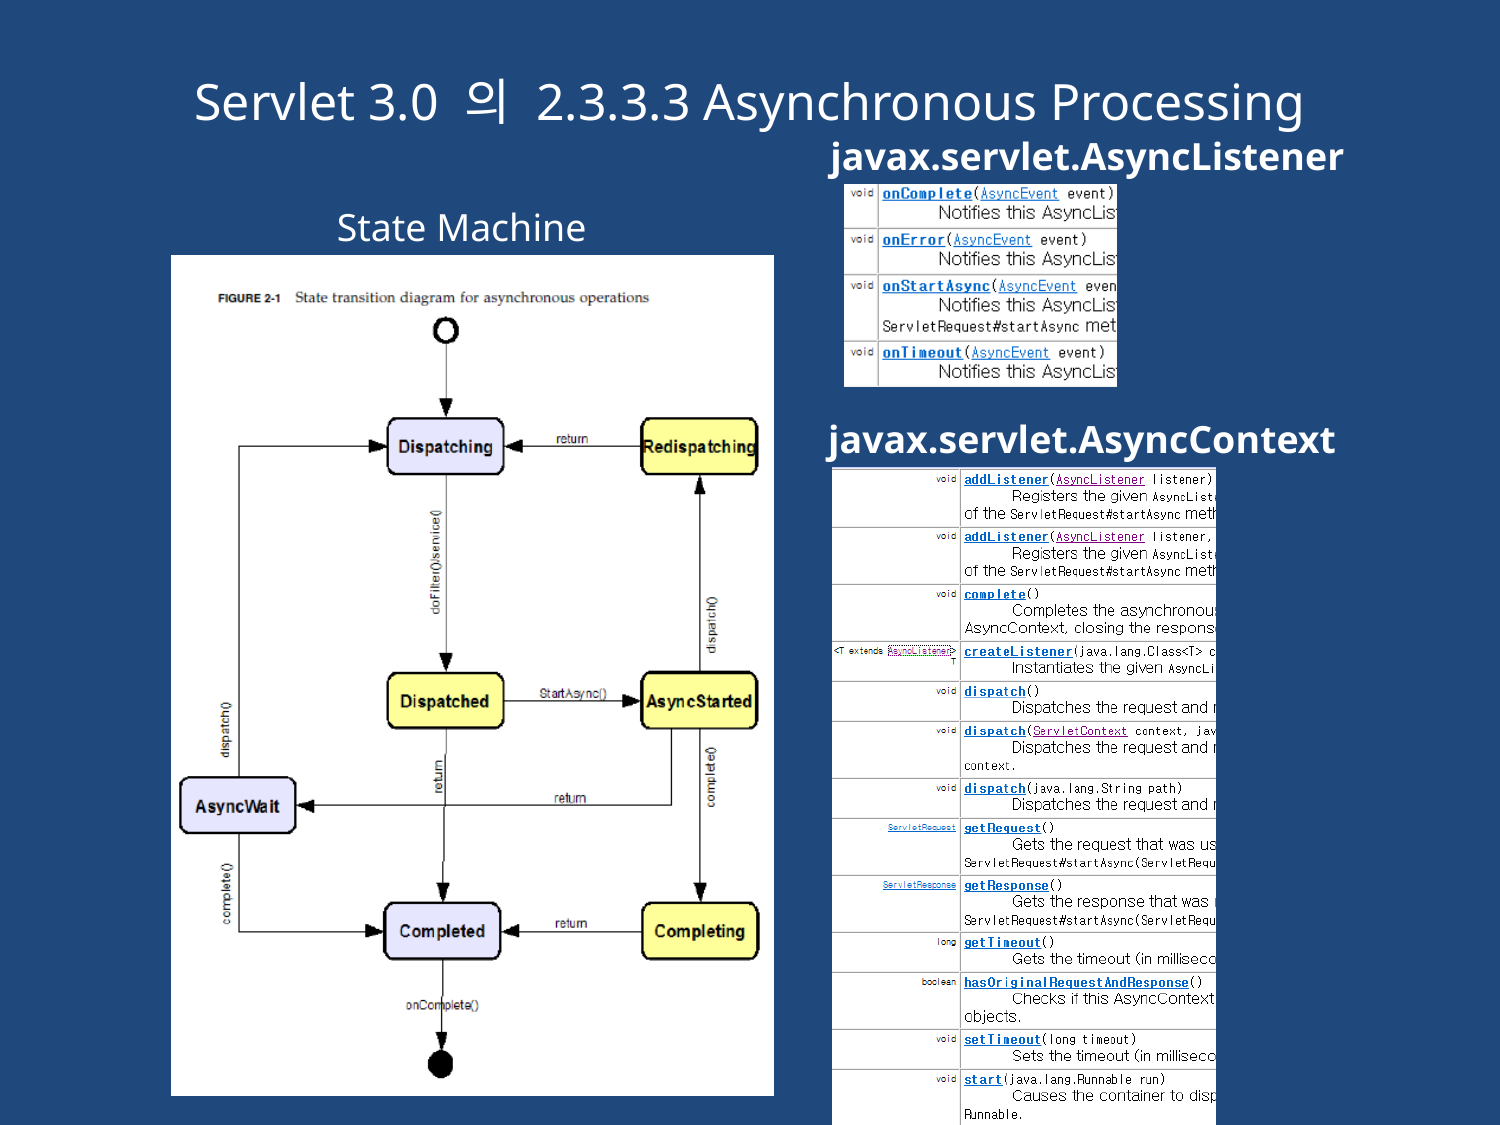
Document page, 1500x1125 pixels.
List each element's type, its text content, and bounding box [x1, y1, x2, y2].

picture [170, 255, 774, 1096]
text_box javax.servlet.AsyncContext [813, 408, 1352, 469]
text_box javax.servlet.AsyncListener [815, 125, 1360, 186]
picture [844, 184, 1117, 387]
picture [832, 467, 1216, 1125]
text_box State Machine [322, 196, 602, 253]
title Servlet 3.0 의 2.3.3.3 Asynchronous Processing [76, 0, 1424, 260]
